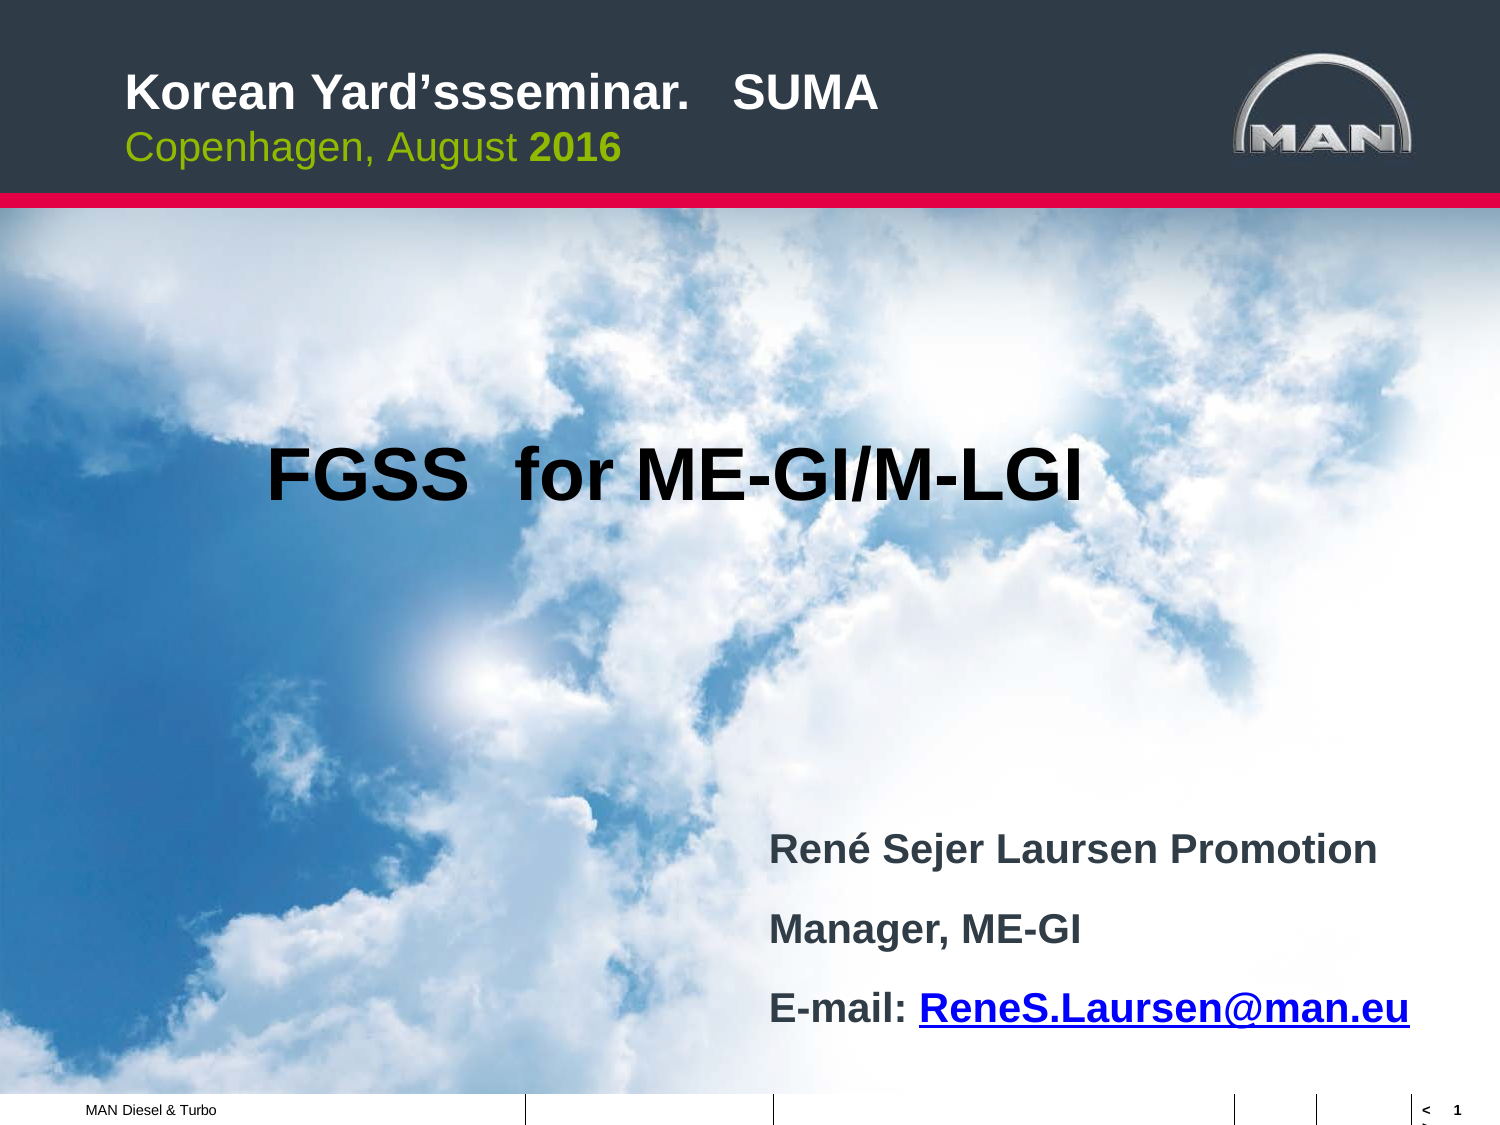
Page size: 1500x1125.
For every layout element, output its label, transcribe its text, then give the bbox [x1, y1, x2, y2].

text_box FGSS for ME-GI/M-LGI [264, 425, 1085, 517]
title Korean Yard’ssseminar. SUMA Copenhagen, August 2016 [88, 32, 1412, 173]
footer MAN Diesel & Turbo [83, 1100, 221, 1120]
text_box René Sejer Laursen Promotion Manager, ME-GI E-mail: ReneS.Laursen@man.eu [766, 791, 1412, 1033]
text_box [0, 208, 1500, 1094]
picture [0, 0, 1500, 193]
slide_number < 1 > [1420, 1100, 1492, 1120]
